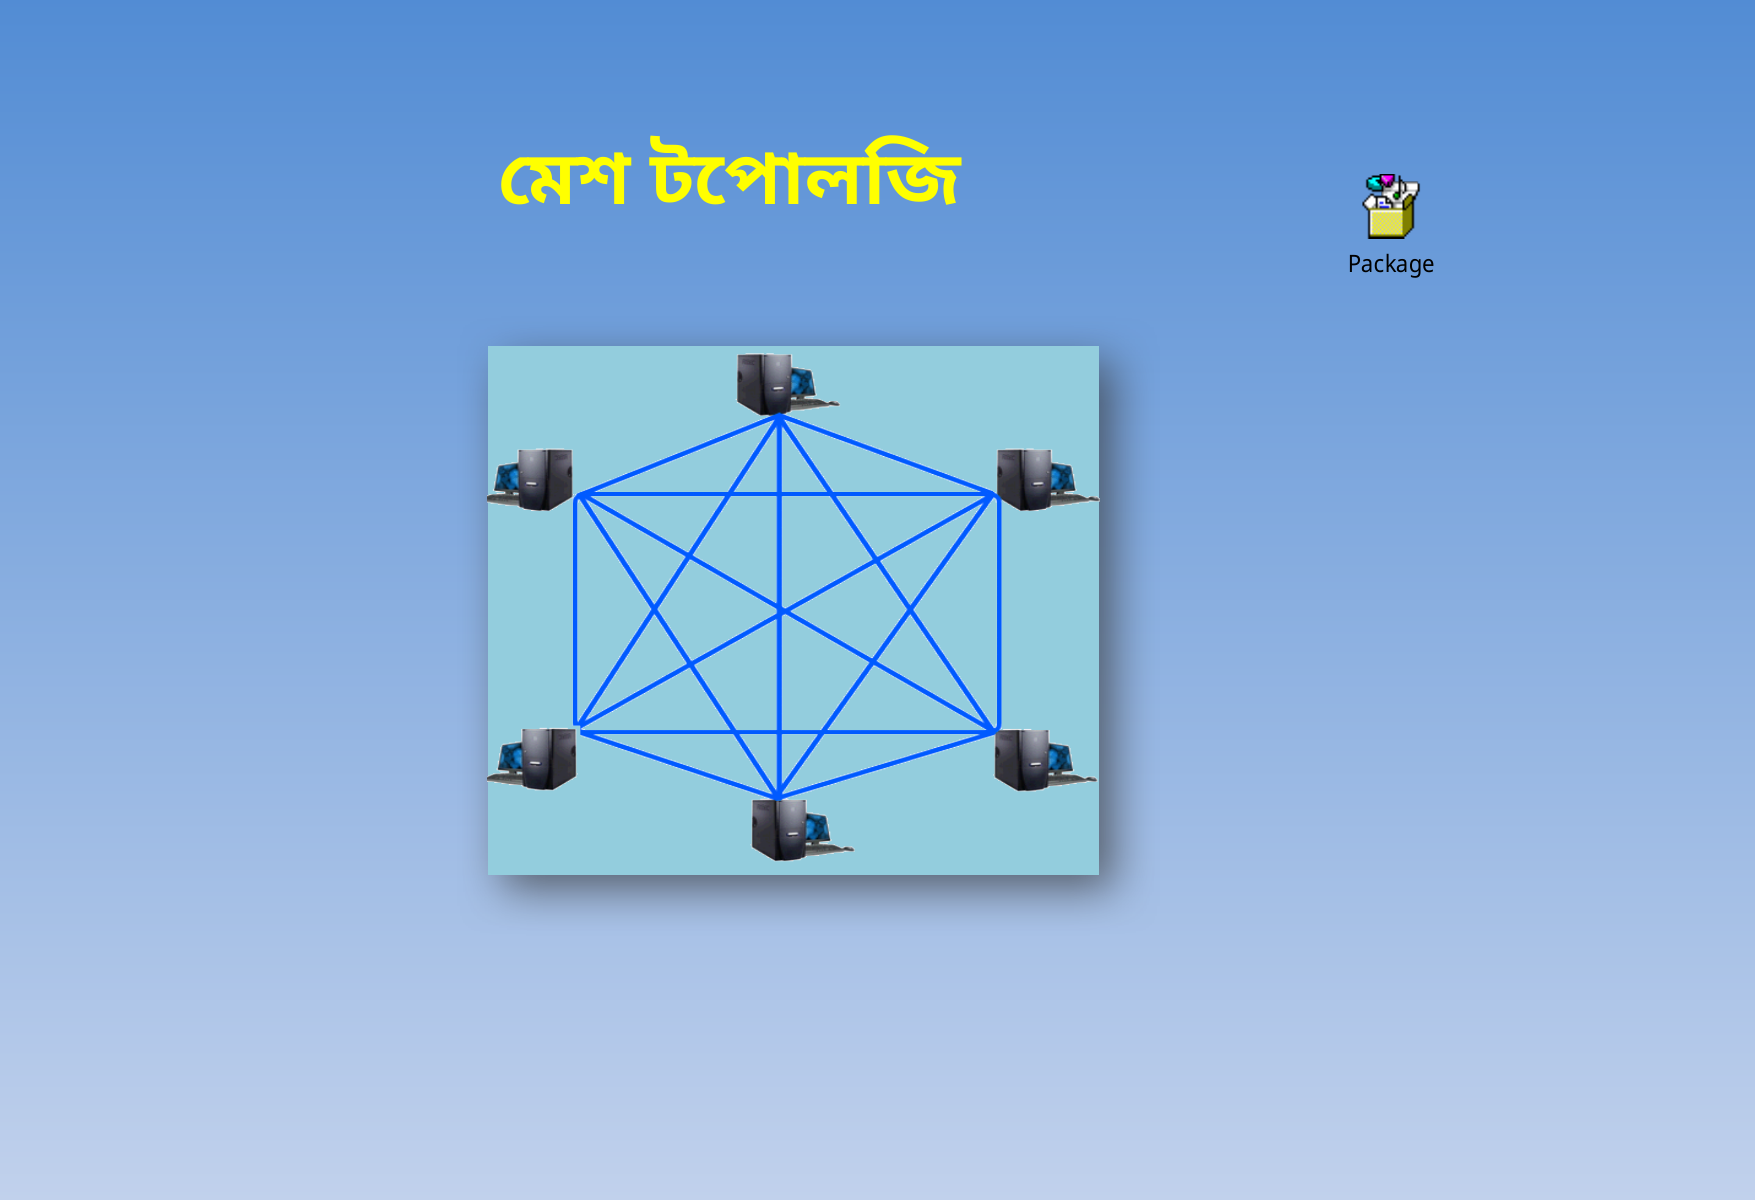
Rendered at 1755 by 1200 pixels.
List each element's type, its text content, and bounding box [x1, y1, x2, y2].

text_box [1302, 174, 1481, 338]
text_box মেশ টপোলজি [473, 121, 1015, 227]
picture [487, 346, 1100, 876]
